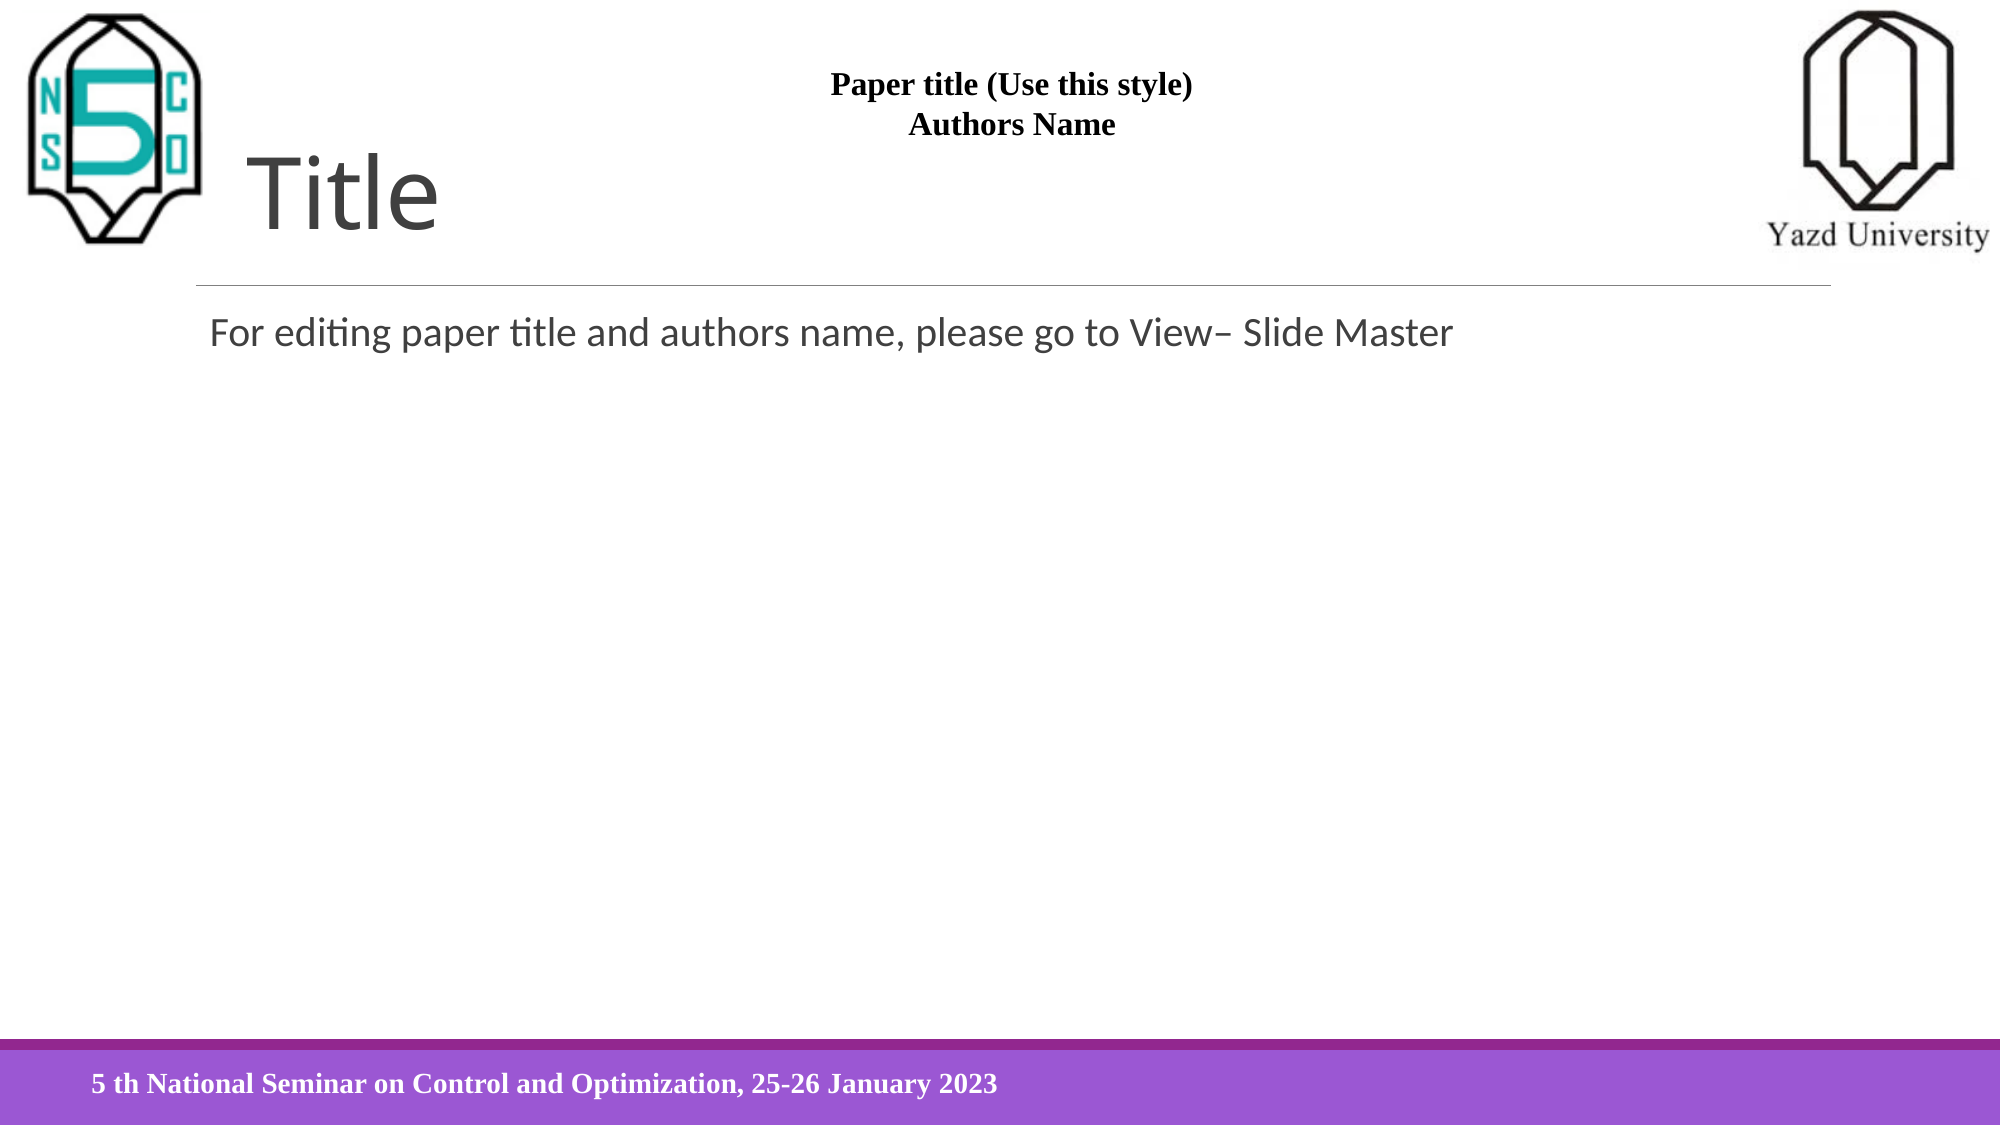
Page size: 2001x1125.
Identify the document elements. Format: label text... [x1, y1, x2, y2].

text_box Title [232, 140, 1882, 379]
text_box For editing paper title and authors name, please go to View– Slide Master [179, 302, 1830, 963]
picture [1758, 0, 2000, 270]
picture [0, 10, 224, 252]
